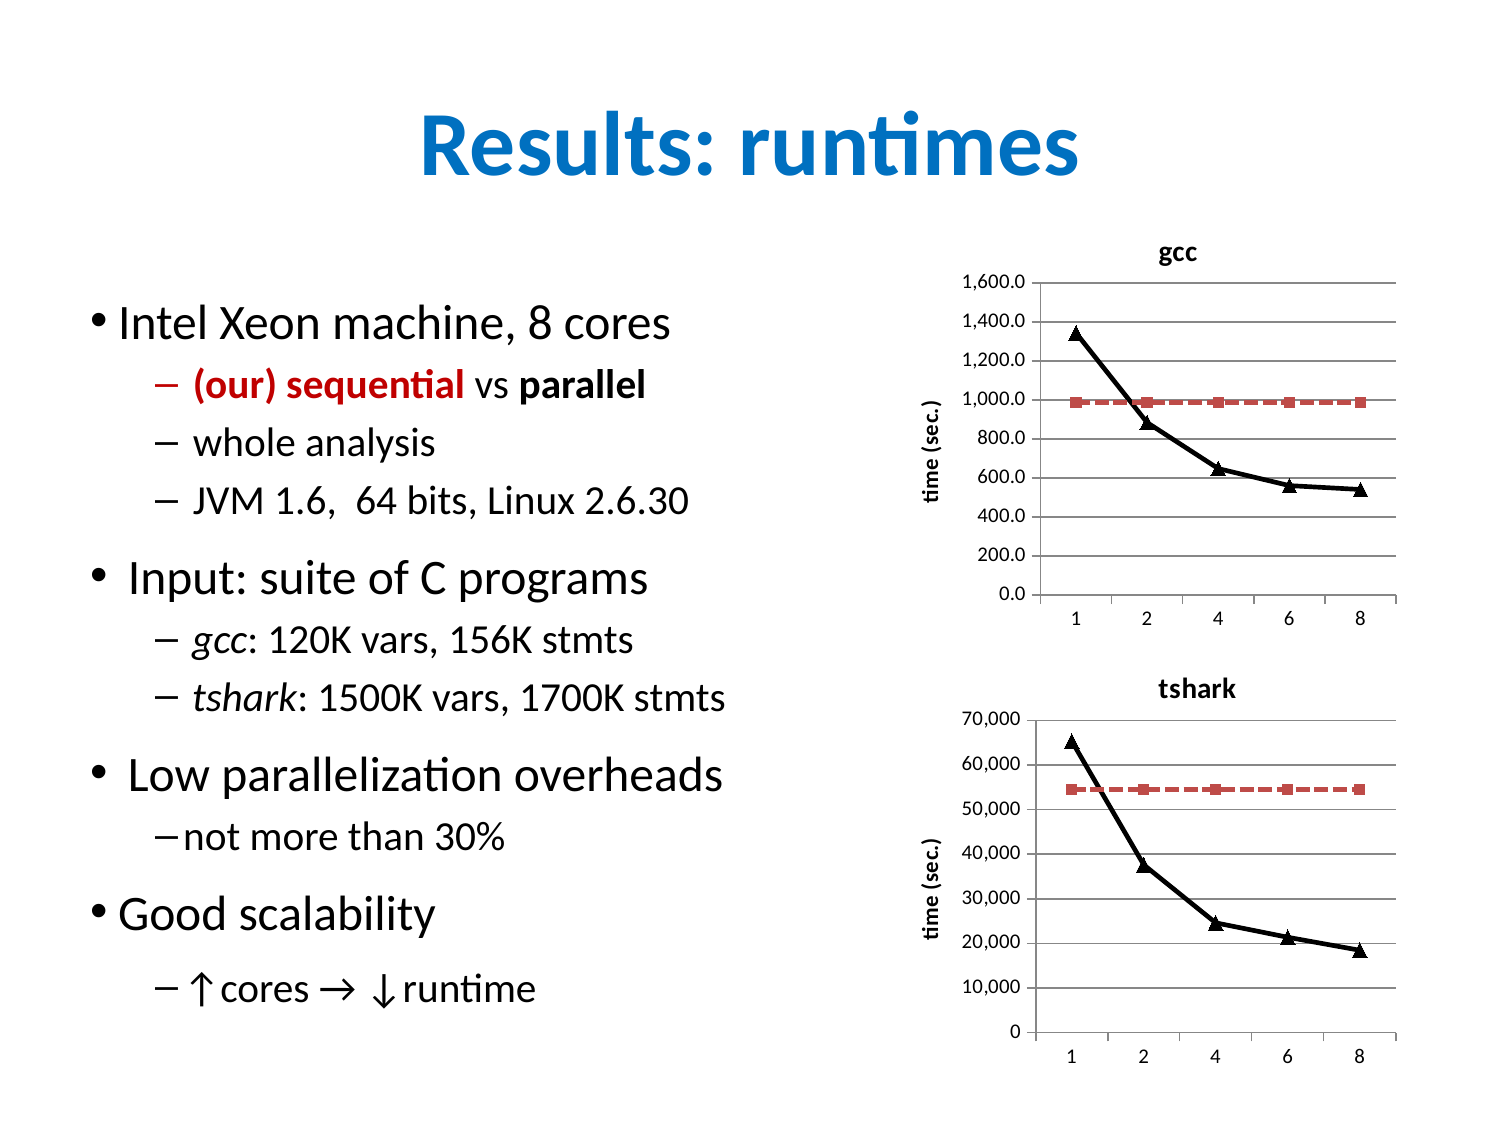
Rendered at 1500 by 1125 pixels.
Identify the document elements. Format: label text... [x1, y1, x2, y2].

chart [887, 199, 1407, 1077]
list Intel Xeon machine, 8 cores (our) sequential vs parallel whole analysis JVM 1.6, 64 bits, Linux 2.6.30 Input: suite of C programs gcc: 120K vars, 156K stmts tshark: 1500K vars, 1700K stmts Low parallelization overheads not more than 30% Good scalability ↑cores → ↓runtime [75, 282, 800, 1025]
title Results: runtimes [75, 45, 1425, 233]
